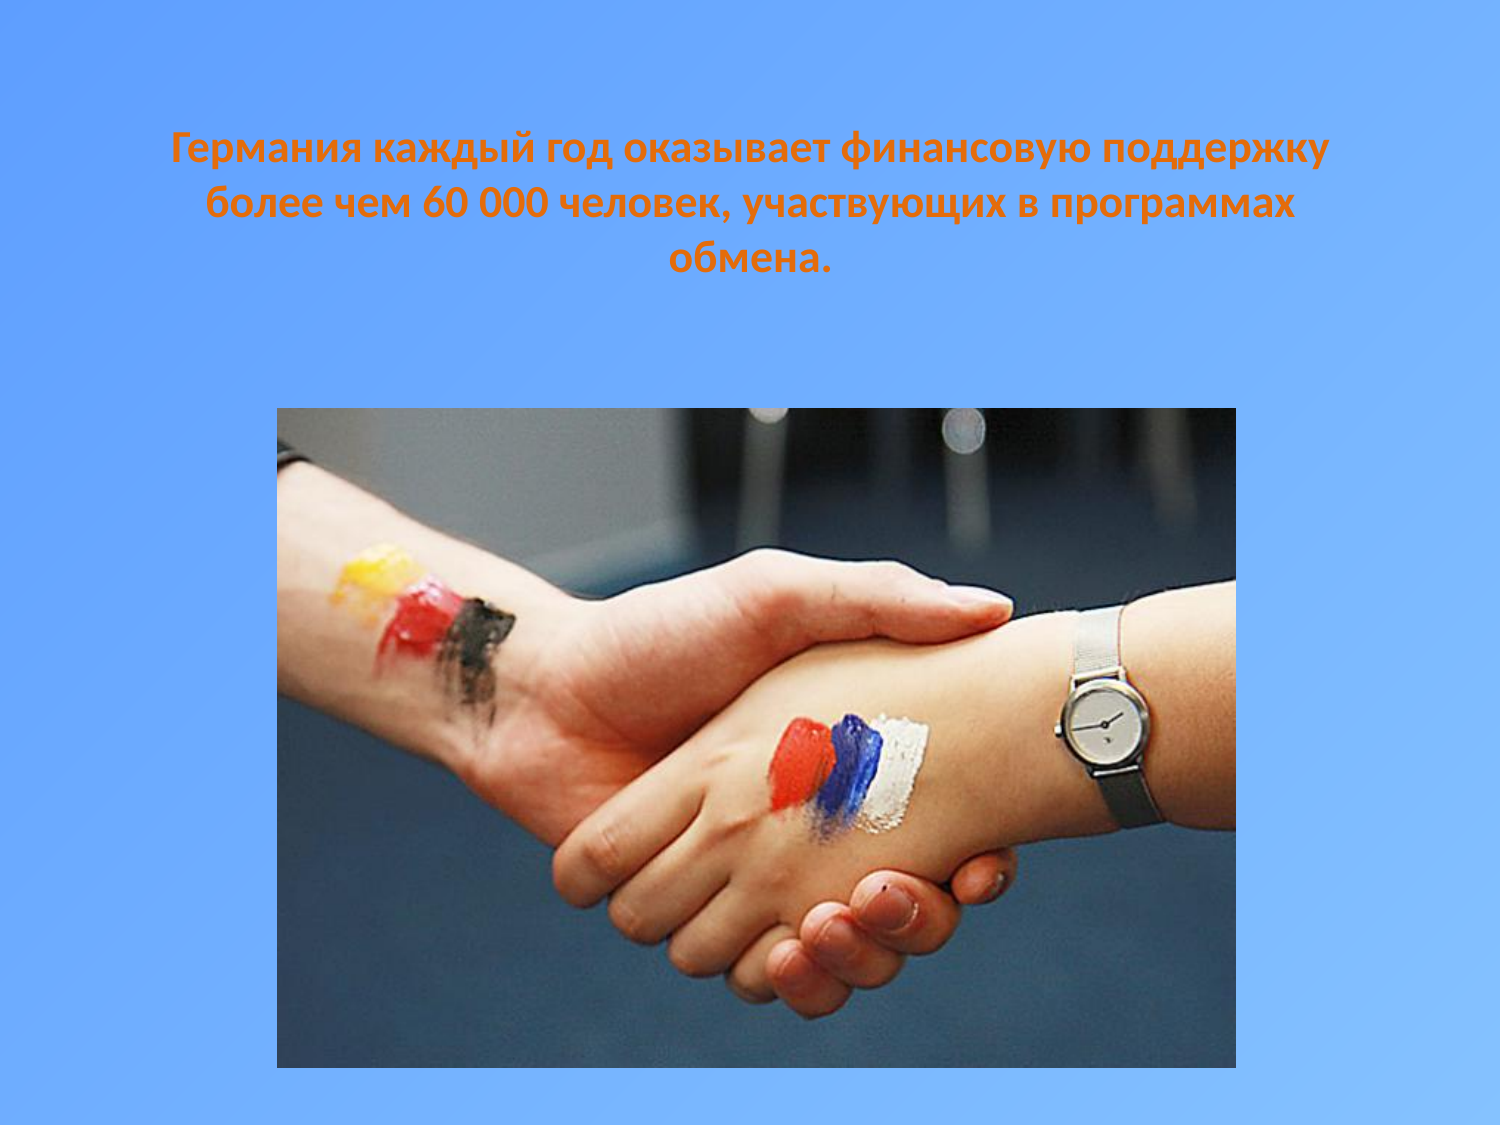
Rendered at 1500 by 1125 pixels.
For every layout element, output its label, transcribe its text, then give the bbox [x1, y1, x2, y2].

title Германия каждый год оказывает финансовую поддержку более чем 60 000 человек, участвующих в программах обмена. [123, 54, 1378, 350]
picture [277, 408, 1236, 1068]
